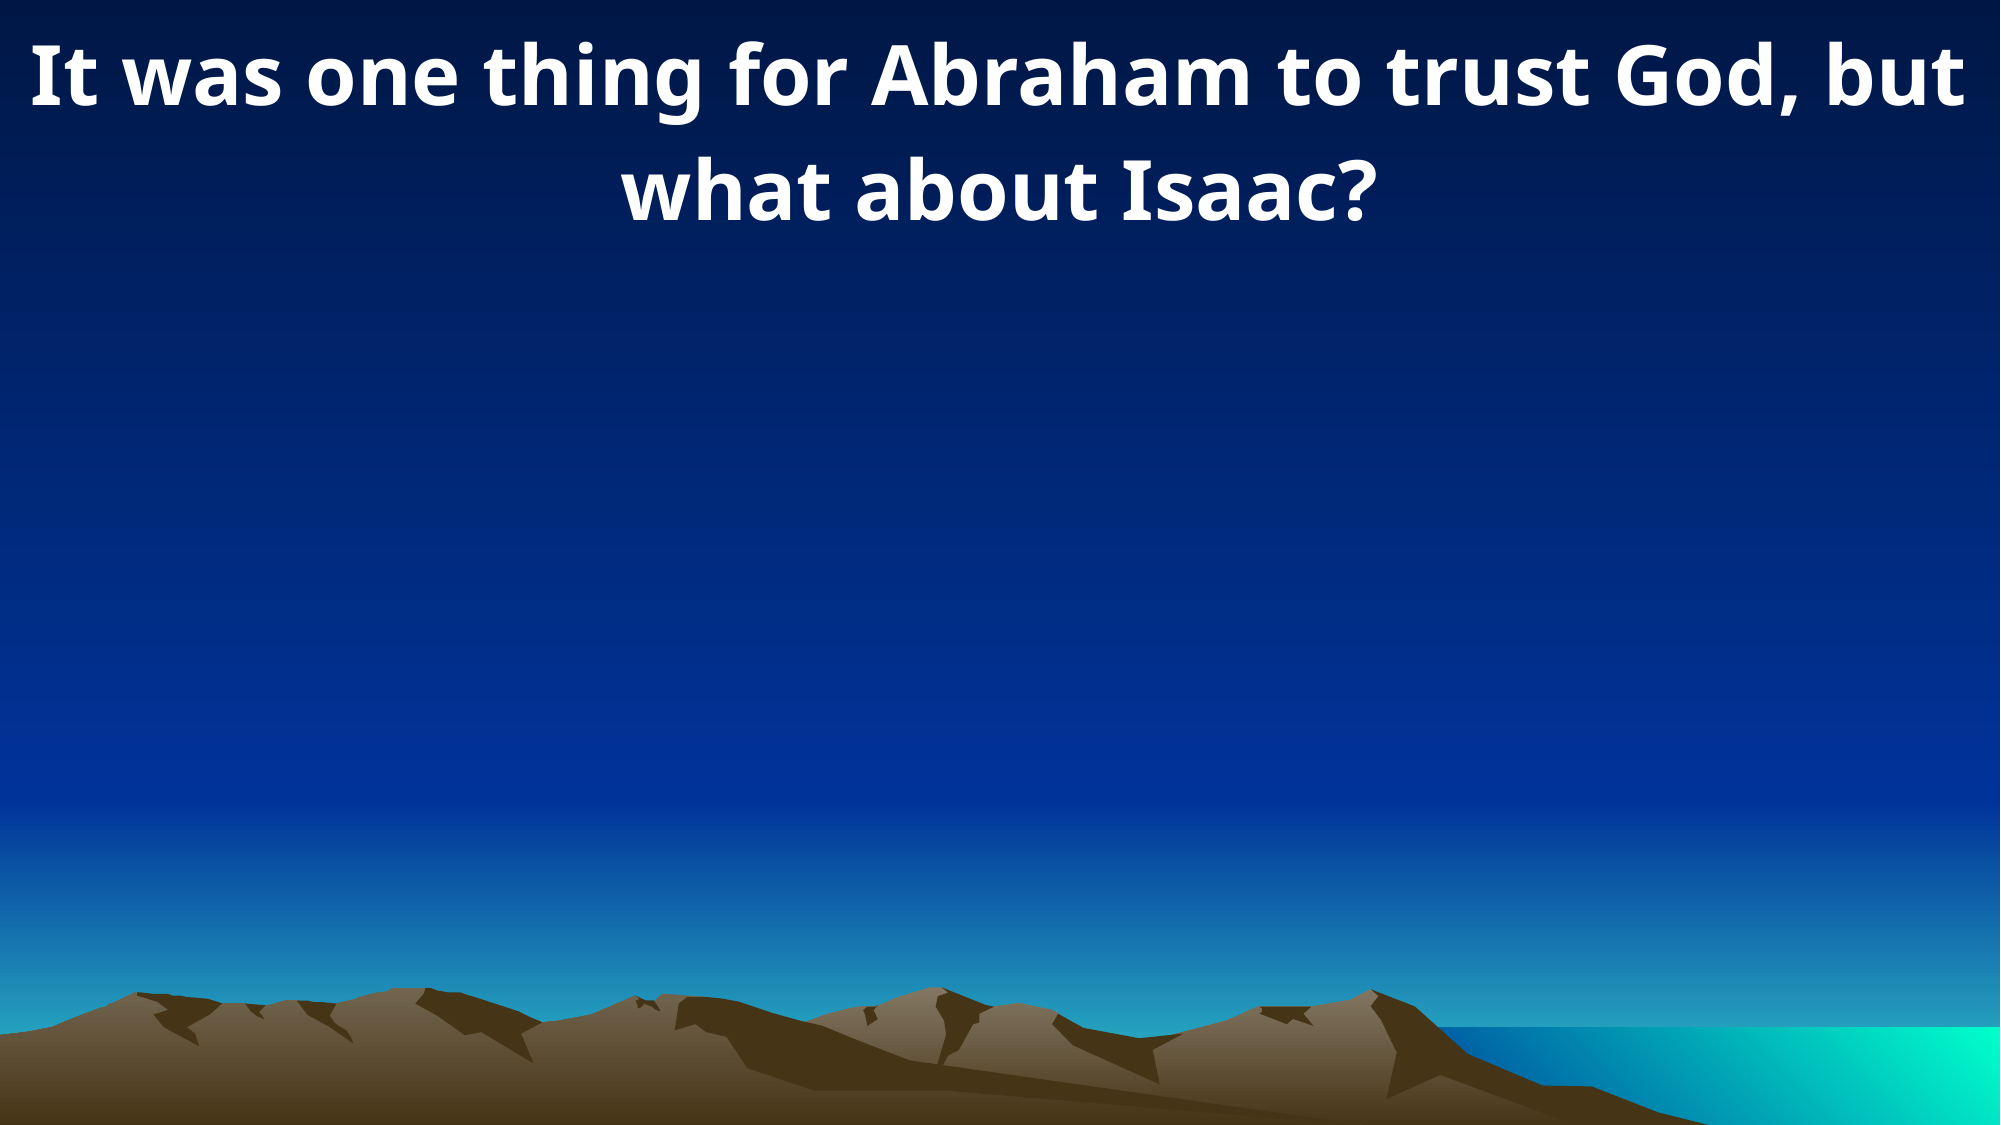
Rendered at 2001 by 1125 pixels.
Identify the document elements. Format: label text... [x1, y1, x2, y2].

text_box It was one thing for Abraham to trust God, but what about Isaac? [0, 0, 2000, 825]
